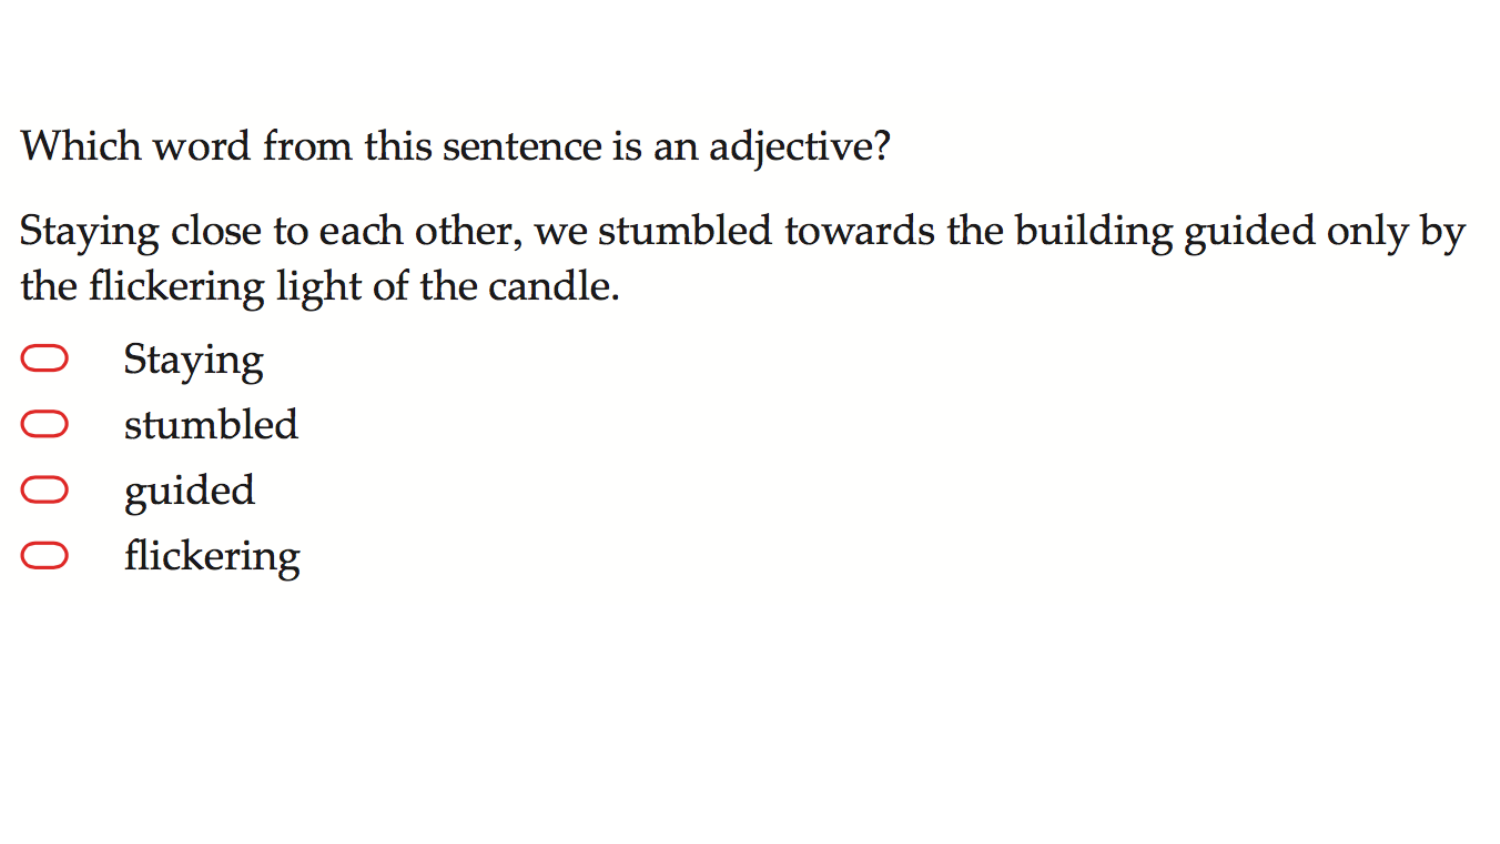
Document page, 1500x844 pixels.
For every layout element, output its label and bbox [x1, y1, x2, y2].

picture [0, 92, 1500, 606]
